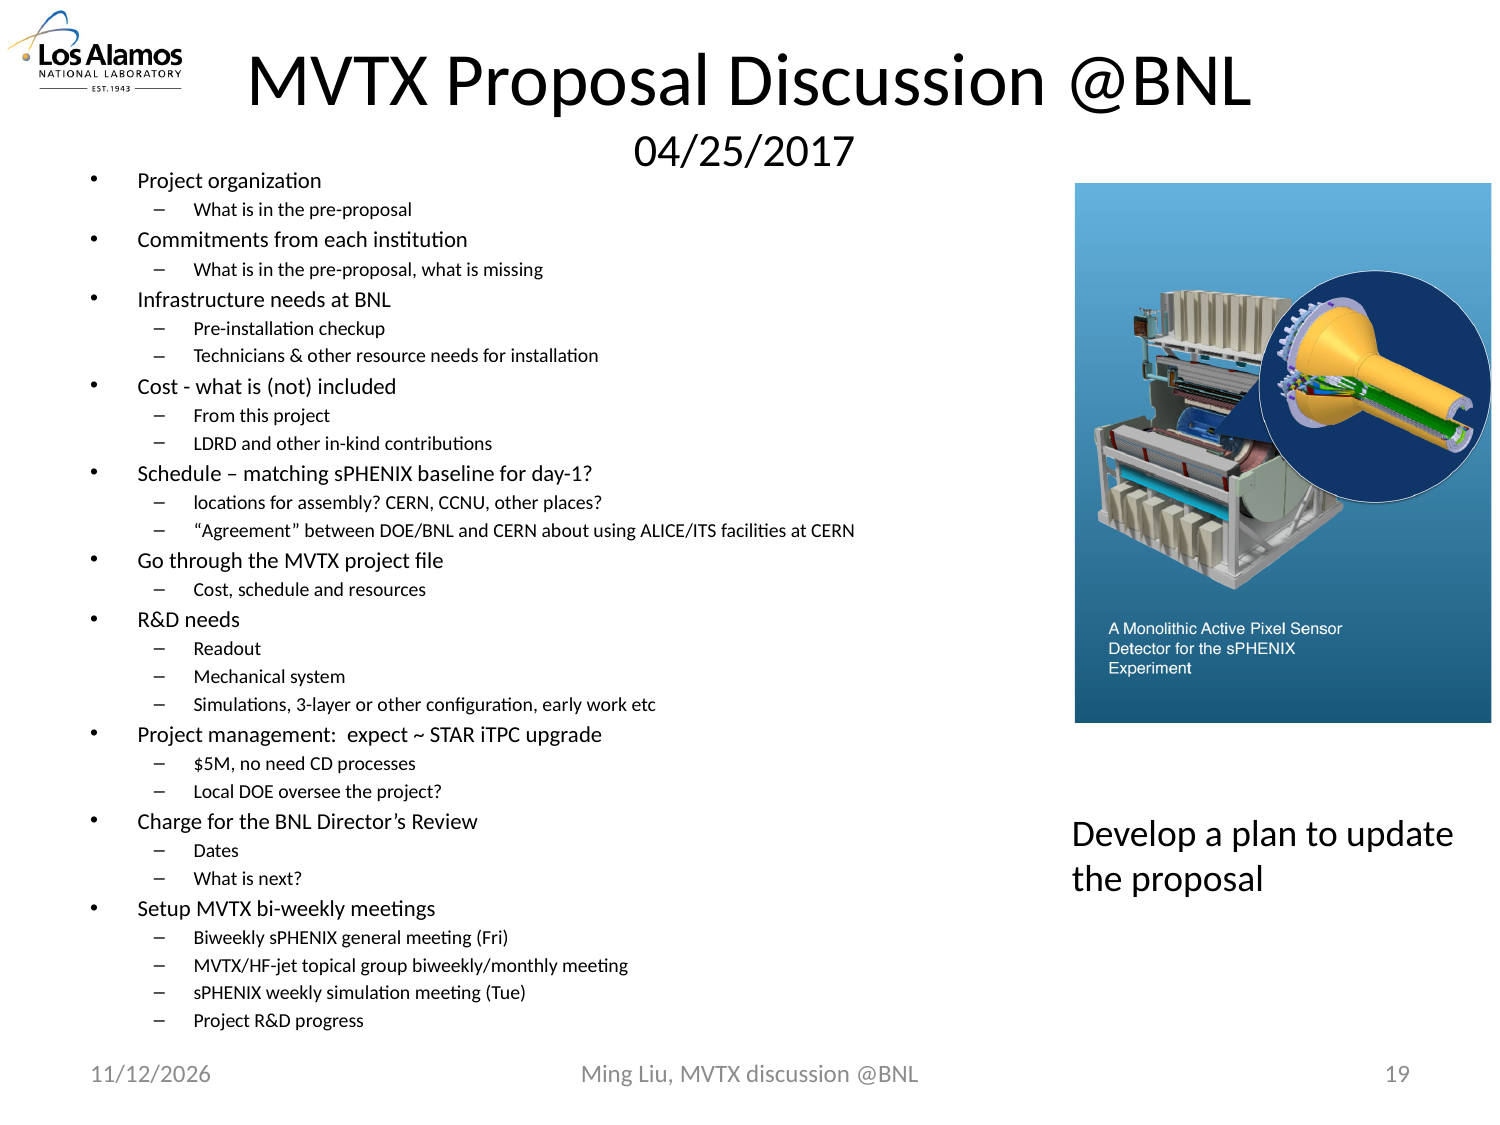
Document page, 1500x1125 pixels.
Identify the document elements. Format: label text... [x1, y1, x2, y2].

picture [1074, 183, 1492, 723]
slide_number 19 [1074, 1042, 1425, 1103]
text_box Develop a plan to update the proposal [1057, 801, 1478, 907]
title MVTX Proposal Discussion @BNL 04/25/2017 [75, 21, 1425, 182]
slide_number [75, 1042, 425, 1103]
list Project organization What is in the pre-proposal Commitments from each institution What is in the pre-proposal, what is missing Infrastructure needs at BNL Pre-installation checkup Technicians & other resource needs for installation Cost - what is (not) included From this project LDRD and other in-kind contributions Schedule – matching sPHENIX baseline for day-1? locations for assembly? CERN, CCNU, other places? “Agreement” between DOE/BNL and CERN about using ALICE/ITS facilities at CERN Go through the MVTX project file Cost, schedule and resources R&D needs Readout Mechanical system Simulations, 3-layer or other configuration, early work etc Project management: expect ~ STAR iTPC upgrade $5M, no need CD processes Local DOE oversee the project? Charge for the BNL Director’s Review Dates What is next? Setup MVTX bi-weekly meetings Biweekly sPHENIX general meeting (Fri) MVTX/HF-jet topical group biweekly/monthly meeting sPHENIX weekly simulation meeting (Tue) Project R&D progress [75, 158, 1075, 1049]
footer Ming Liu, MVTX discussion @BNL [512, 1042, 988, 1103]
picture [0, 3, 196, 108]
